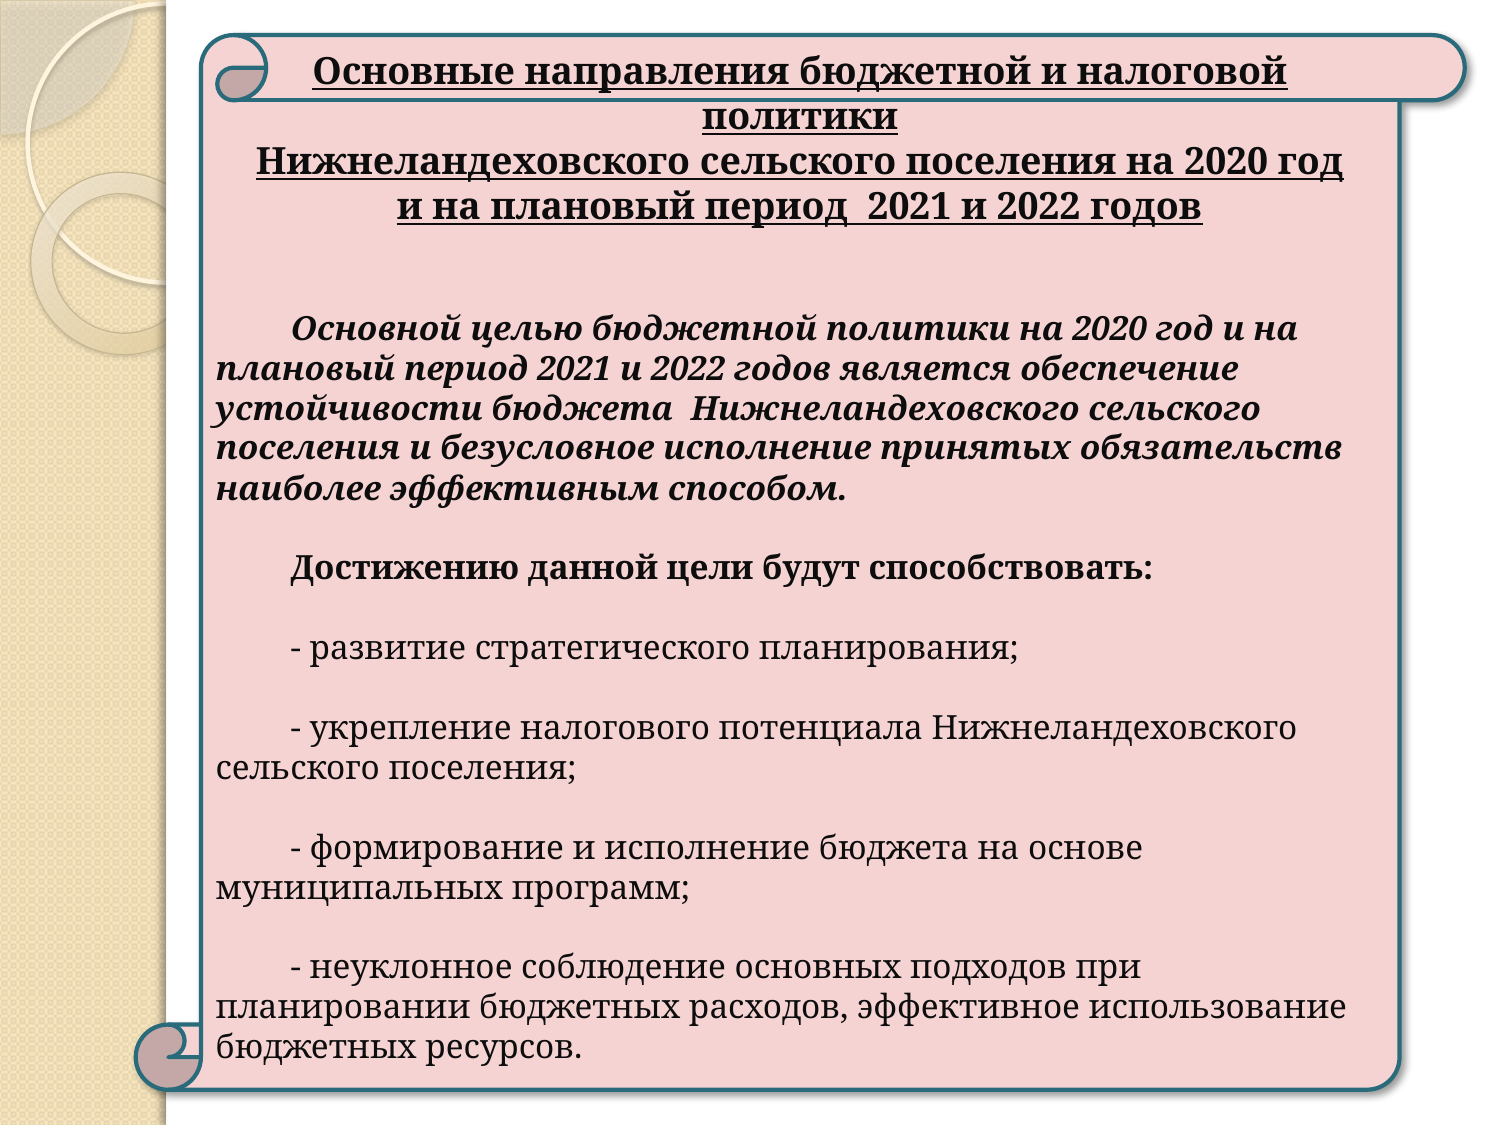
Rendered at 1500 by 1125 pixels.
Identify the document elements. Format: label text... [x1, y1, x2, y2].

text_box Основные направления бюджетной и налоговой политики Нижнеландеховского сельского поселения на 2020 год и на плановый период 2021 и 2022 годов Основной целью бюджетной политики на 2020 год и на плановый период 2021 и 2022 годов является обеспечение устойчивости бюджета Нижнеландеховского сельского поселения и безусловное исполнение принятых обязательств наиболее эффективным способом. Достижению данной цели будут способствовать: - развитие стратегического планирования; - укрепление налогового потенциала Нижнеландеховского сельского поселения; - формирование и исполнение бюджета на основе муниципальных программ; - неуклонное соблюдение основных подходов при планировании бюджетных расходов, эффективное использование бюджетных ресурсов. [133, 32, 1467, 1092]
